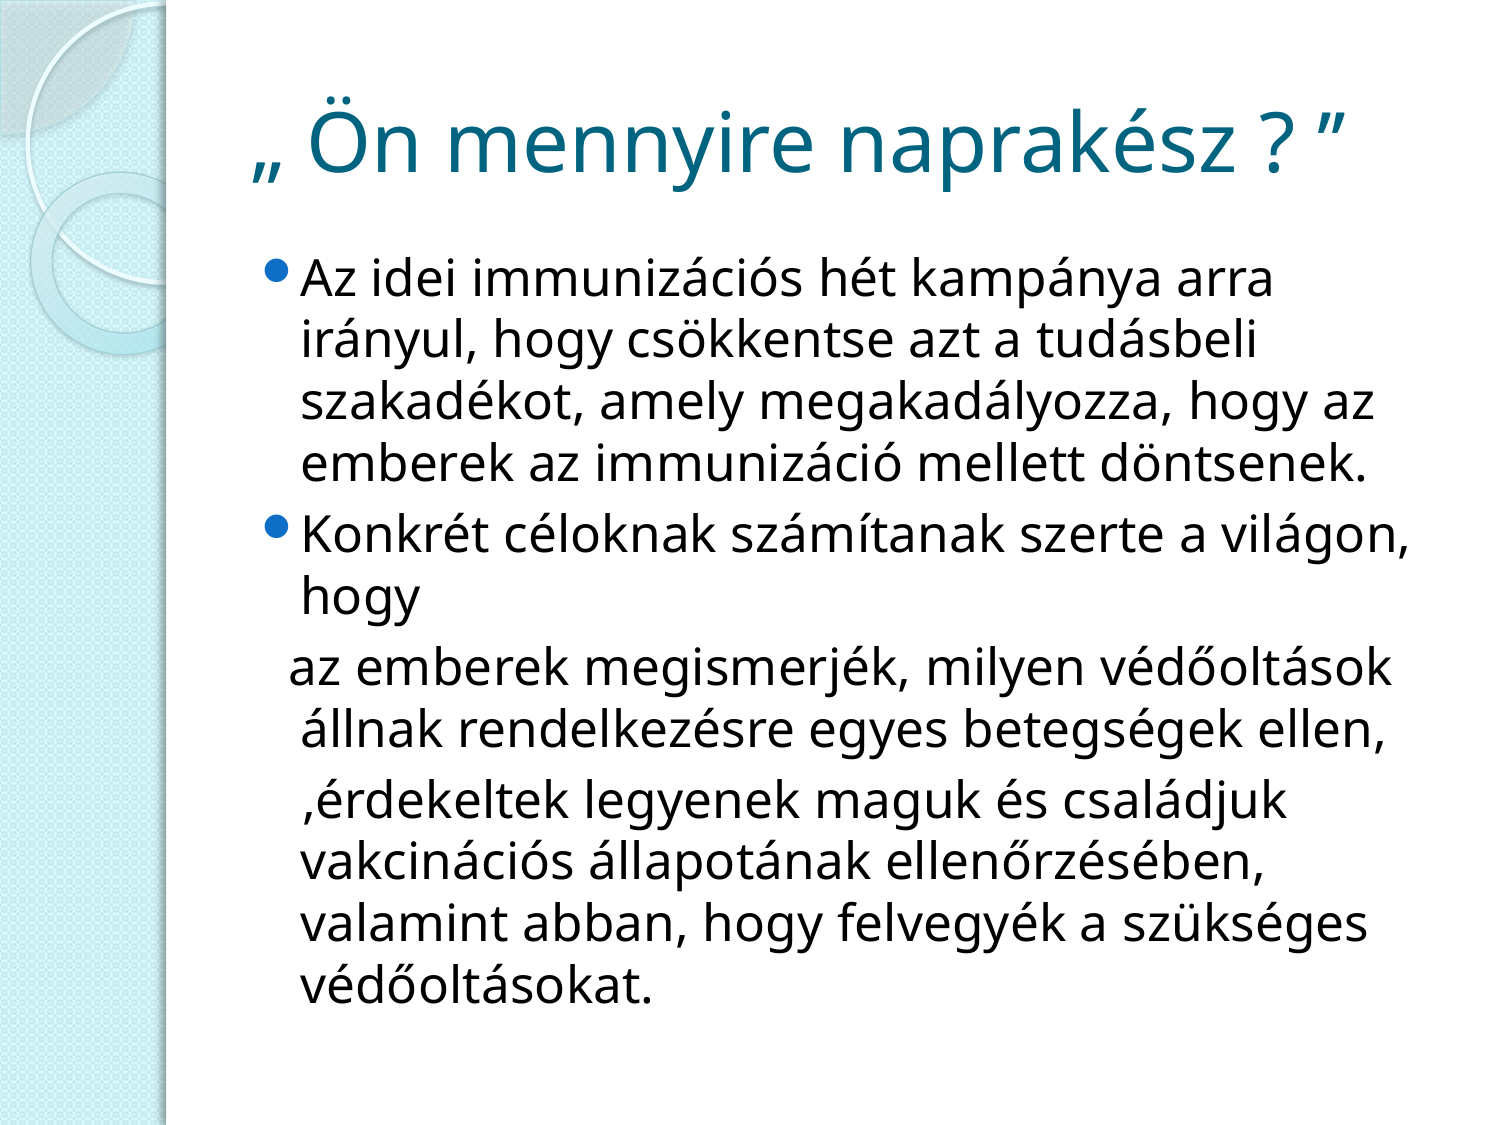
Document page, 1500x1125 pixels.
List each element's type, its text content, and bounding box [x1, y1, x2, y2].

title „ Ön mennyire naprakész ? ’’ [235, 45, 1466, 233]
list Az idei immunizációs hét kampánya arra irányul, hogy csökkentse azt a tudásbeli szakadékot, amely megakadályozza, hogy az emberek az immunizáció mellett döntsenek. Konkrét céloknak számítanak szerte a világon, hogy az emberek megismerjék, milyen védőoltások állnak rendelkezésre egyes betegségek ellen, ,érdekeltek legyenek maguk és családjuk vakcinációs állapotának ellenőrzésében, valamint abban, hogy felvegyék a szükséges védőoltásokat. [235, 237, 1466, 1025]
